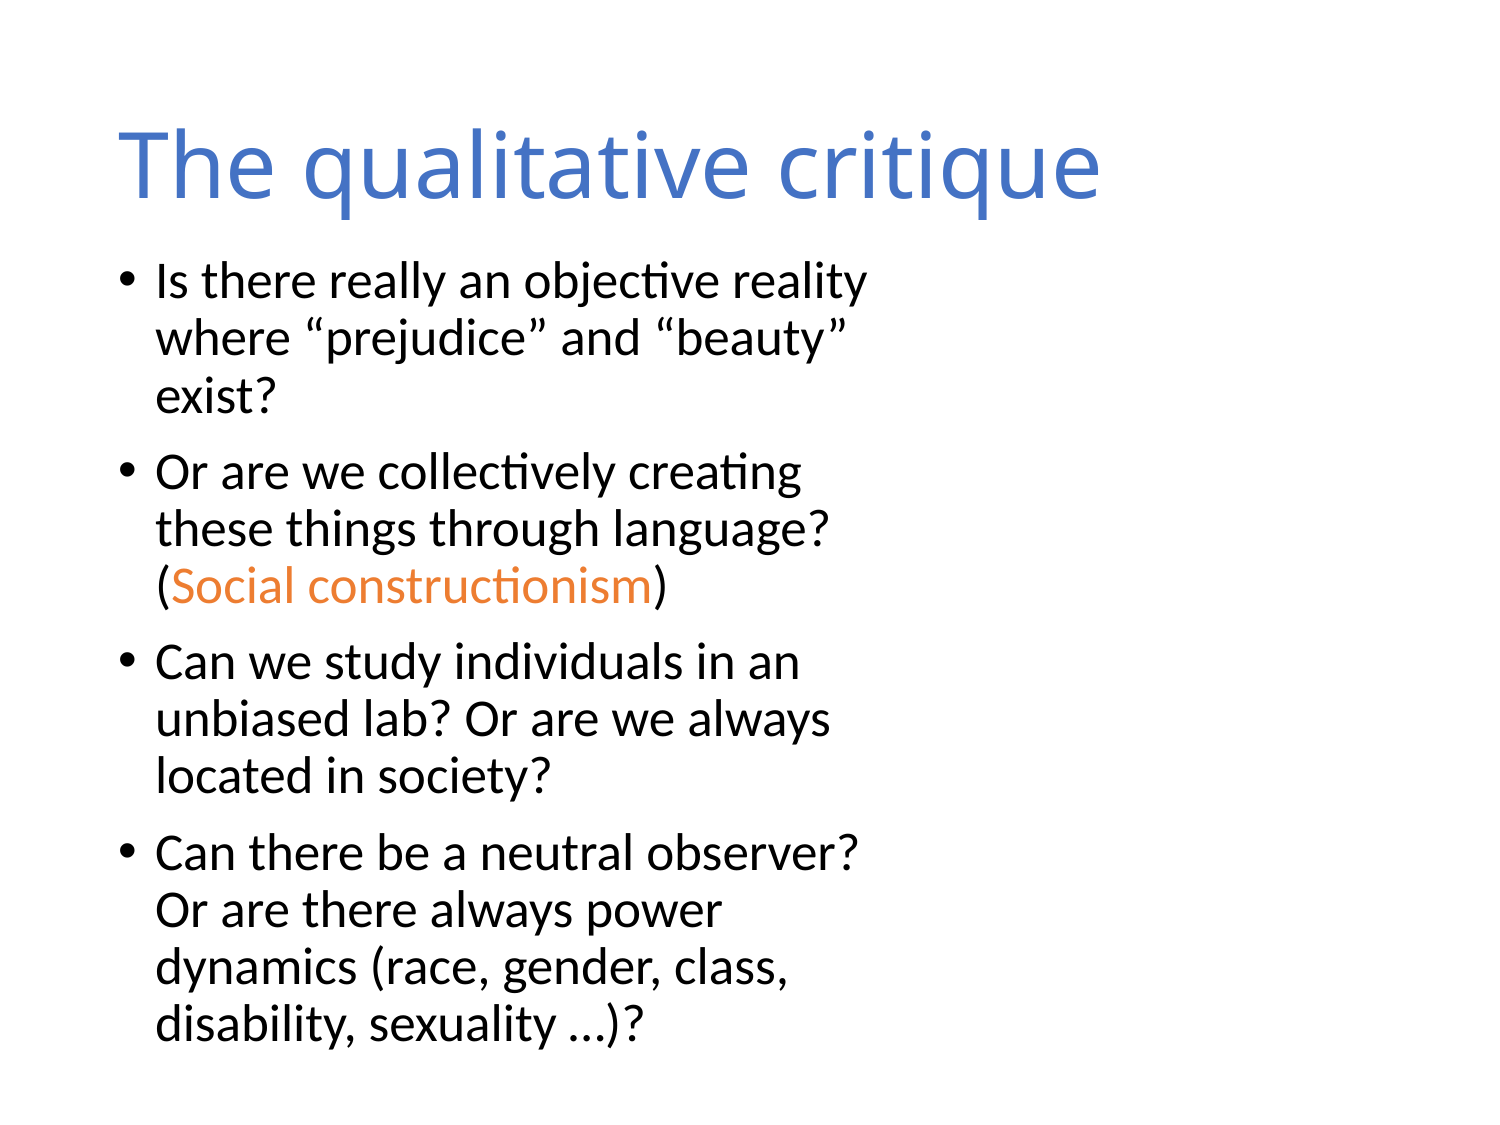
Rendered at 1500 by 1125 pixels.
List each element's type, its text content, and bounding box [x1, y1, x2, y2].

title The qualitative critique [103, 59, 1397, 278]
list Is there really an objective reality where “prejudice” and “beauty” exist? Or are we collectively creating these things through language? (Social constructionism) Can we study individuals in an unbiased lab? Or are we always located in society? Can there be a neutral observer? Or are there always power dynamics (race, gender, class, disability, sexuality …)? [103, 245, 900, 1066]
